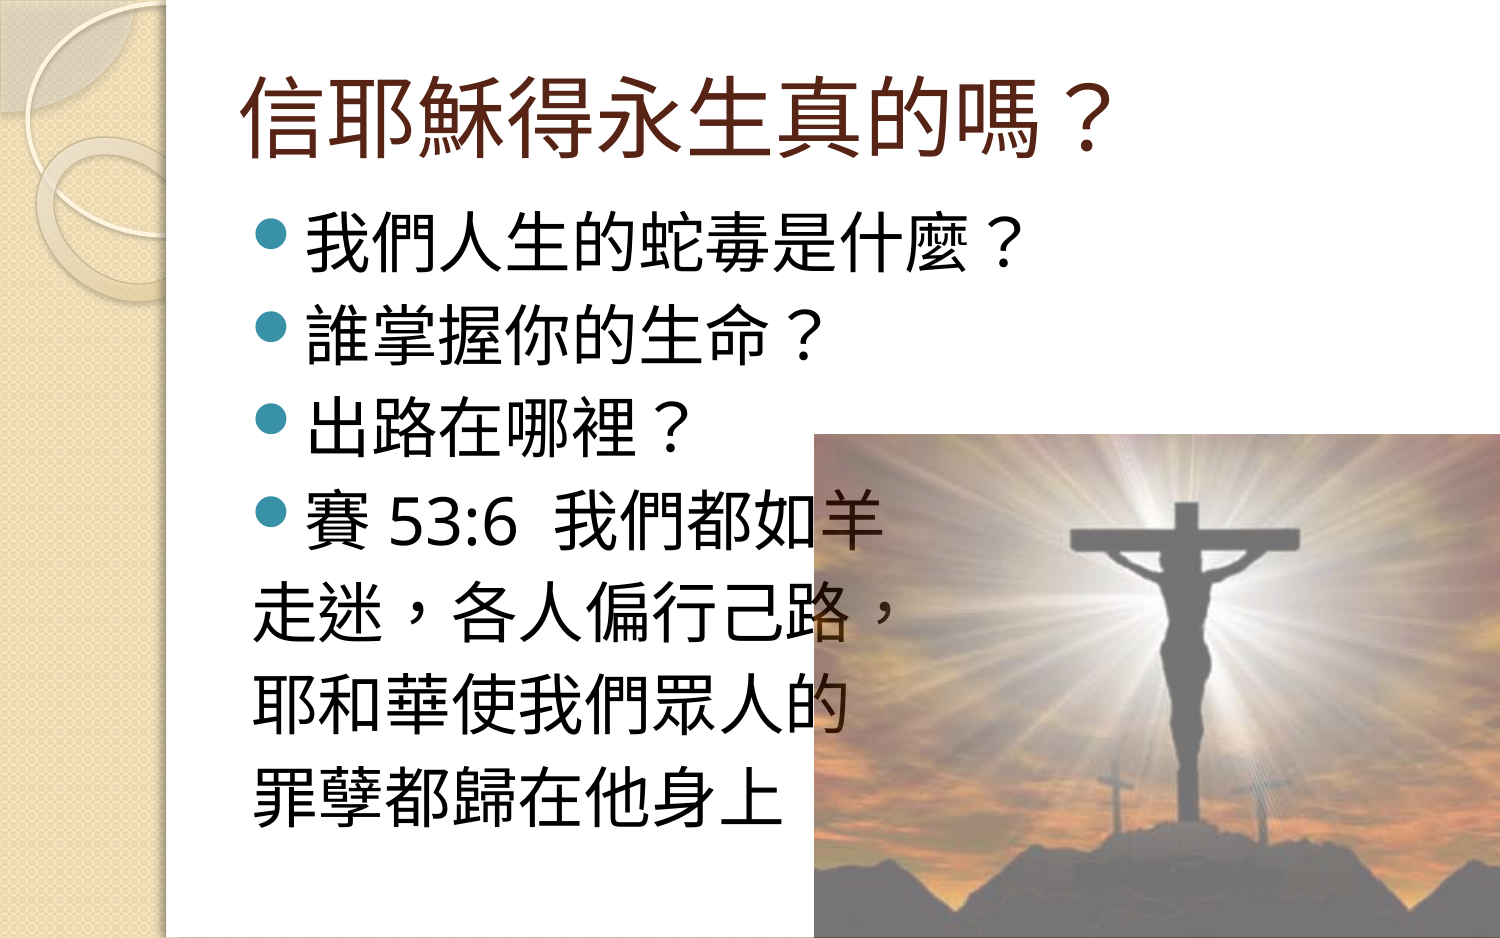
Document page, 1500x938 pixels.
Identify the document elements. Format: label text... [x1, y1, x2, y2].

list 我們人生的蛇毒是什麼？ 誰掌握你的生命？ 出路在哪裡？ 賽53:6 我們都如羊 走迷，各人偏行己路， 耶和華使我們眾人的 罪孽都歸在他身上 [222, 193, 1453, 850]
title 信耶穌得永生真的嗎？ [222, 37, 1453, 193]
picture [814, 434, 1500, 938]
